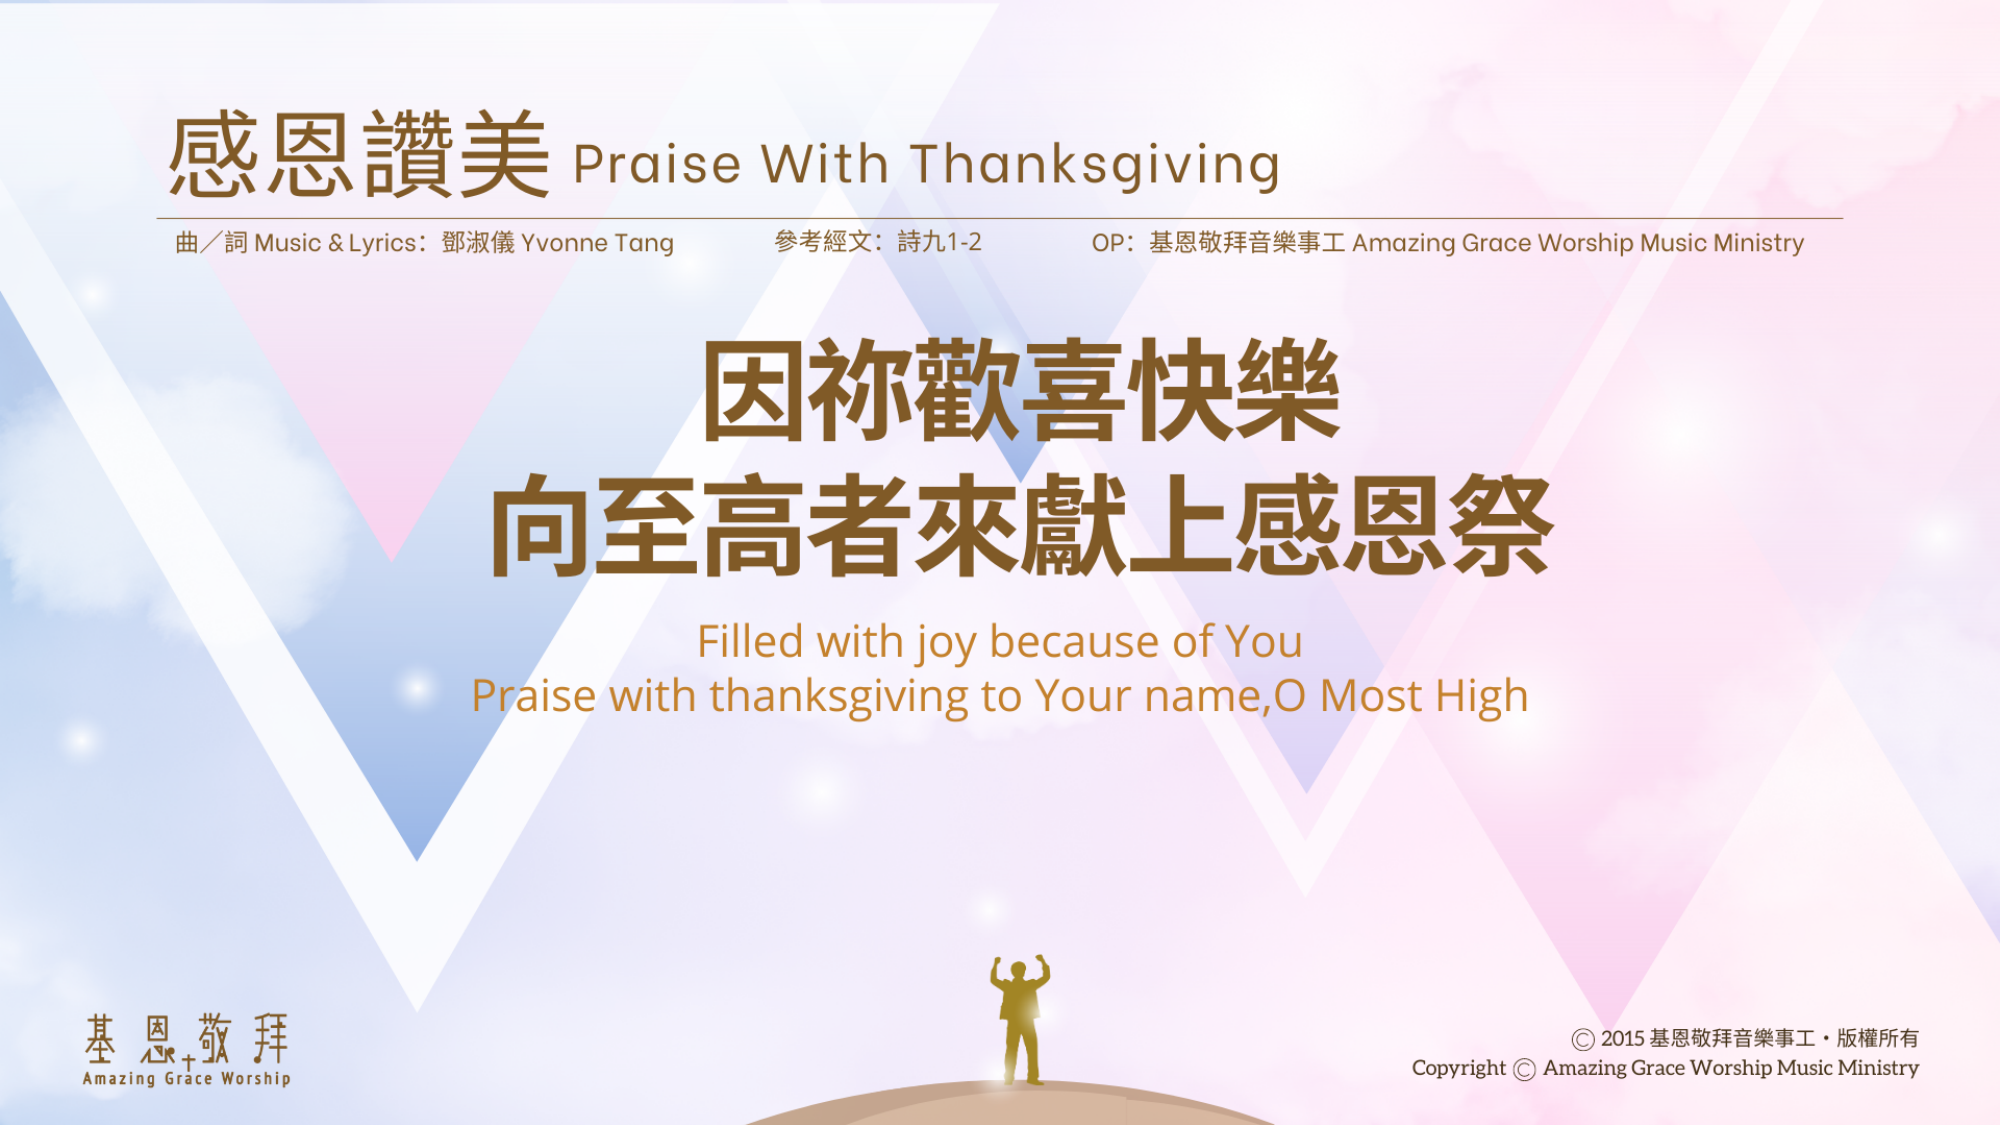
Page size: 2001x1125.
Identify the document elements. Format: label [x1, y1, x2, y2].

list [0, 0, 2000, 1125]
